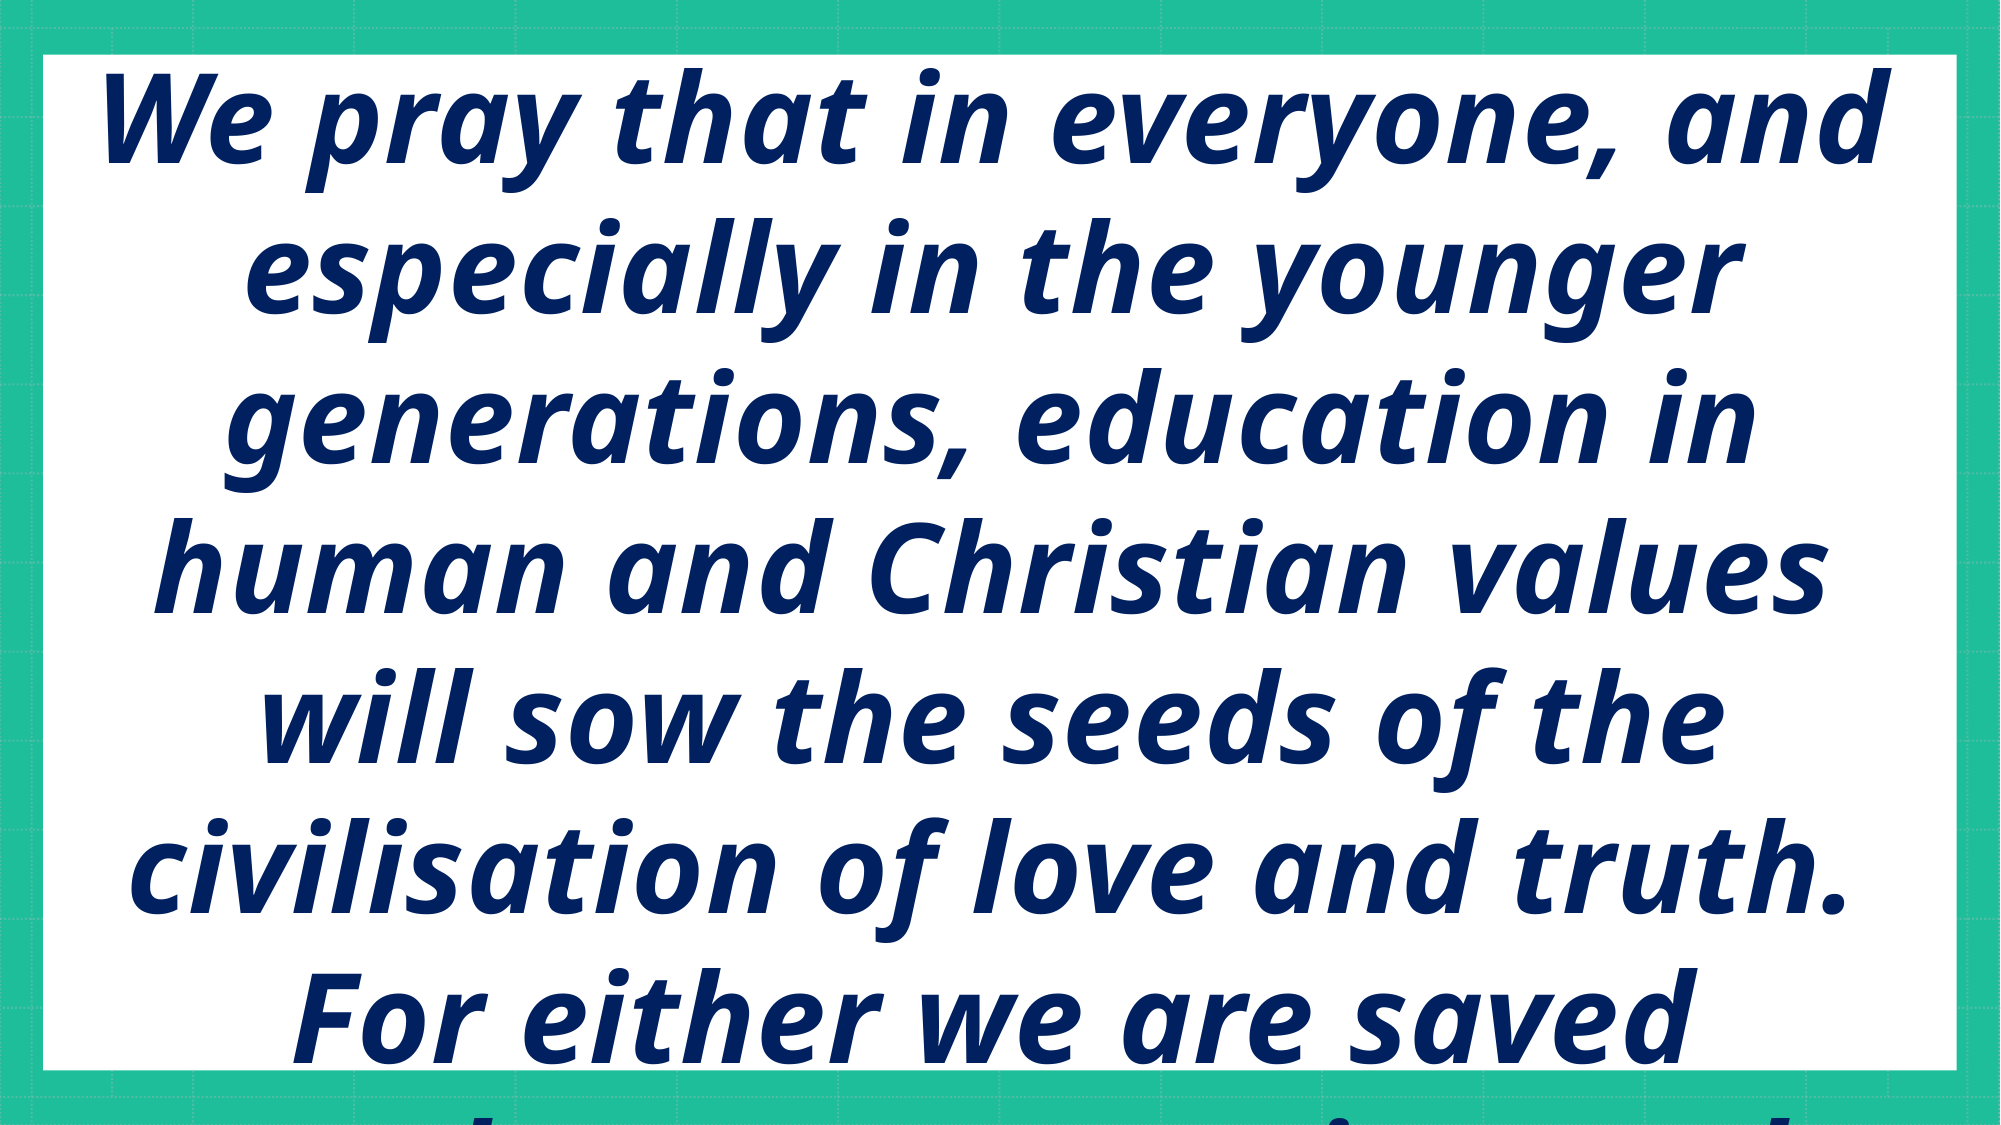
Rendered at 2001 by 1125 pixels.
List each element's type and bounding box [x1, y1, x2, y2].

text_box [0, 0, 2000, 1125]
